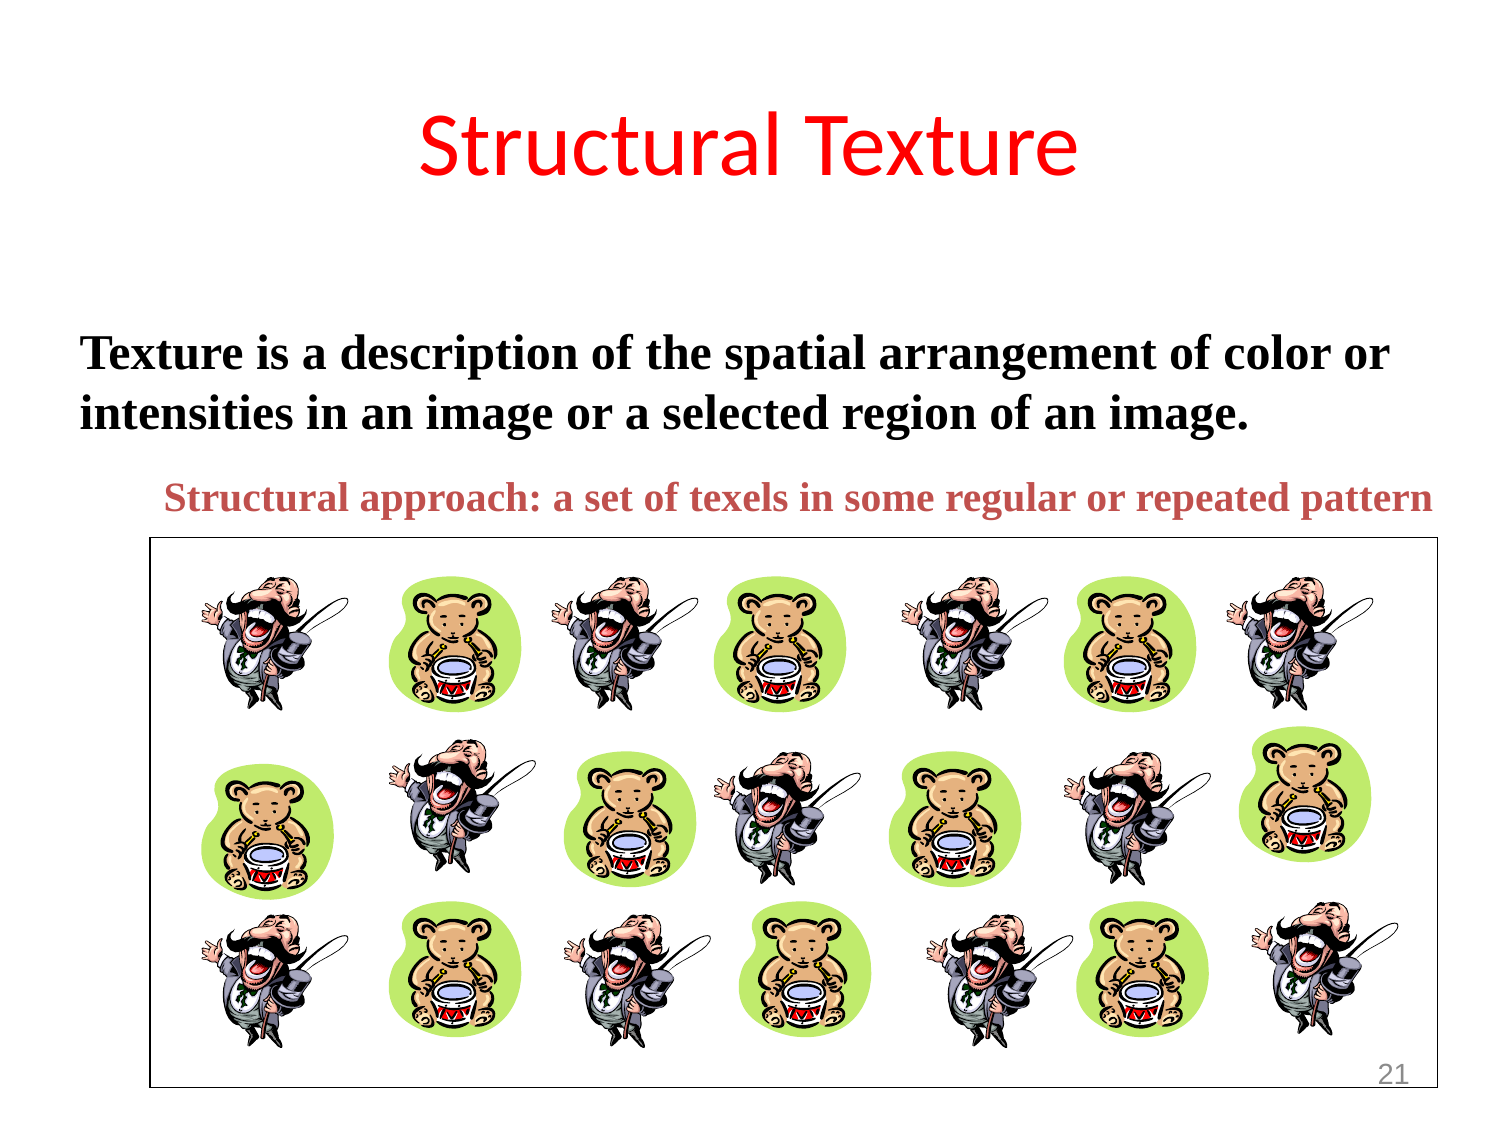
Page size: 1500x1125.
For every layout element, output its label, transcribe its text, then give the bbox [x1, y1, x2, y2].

picture [712, 749, 863, 888]
title Structural Texture [75, 45, 1425, 233]
picture [549, 574, 701, 713]
text_box [149, 537, 1438, 1088]
picture [1062, 749, 1213, 888]
picture [1224, 574, 1376, 713]
slide_number 21 [1074, 1042, 1425, 1103]
picture [387, 574, 523, 714]
picture [387, 737, 538, 875]
picture [899, 574, 1051, 713]
picture [887, 749, 1023, 889]
picture [924, 899, 1211, 1050]
text_box Texture is a description of the spatial arrangement of color or intensities in an image or a selected region of an image. [64, 312, 1407, 448]
picture [562, 912, 713, 1050]
picture [387, 899, 523, 1039]
picture [712, 574, 848, 714]
picture [737, 899, 873, 1039]
picture [1062, 574, 1198, 714]
picture [199, 912, 351, 1050]
picture [1249, 899, 1401, 1038]
picture [199, 574, 351, 713]
text_box Structural approach: a set of texels in some regular or repeated pattern [148, 462, 1450, 528]
picture [1237, 724, 1373, 864]
picture [562, 749, 698, 889]
picture [199, 762, 336, 902]
